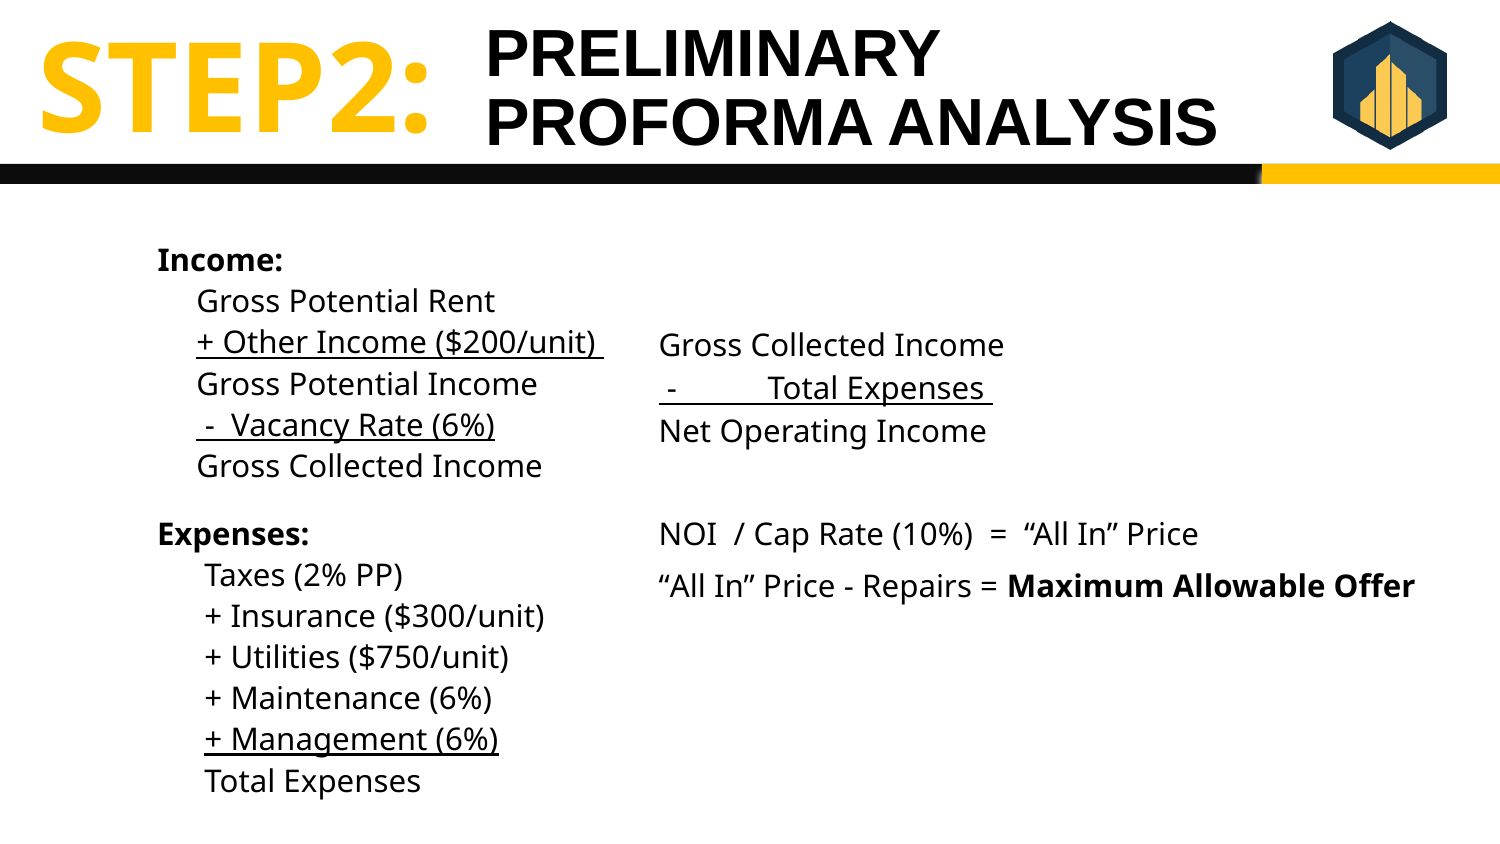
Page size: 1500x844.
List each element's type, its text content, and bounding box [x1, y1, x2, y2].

text_box [0, 163, 1261, 184]
text_box STEP2: [22, 0, 460, 160]
text_box Expenses: Taxes (2% PP) + Insurance ($300/unit) + Utilities ($750/unit) + Maintenance (6%) + Management (6%) Total Expenses [84, 482, 577, 830]
text_box [1261, 163, 1500, 184]
text_box Gross Collected Income - Total Expenses Net Operating Income NOI / Cap Rate (10%) = “All In” Price “All In” Price - Repairs = Maximum Allowable Offer [643, 303, 1454, 671]
text_box Income: Gross Potential Rent + Other Income ($200/unit) Gross Potential Income - Vacancy Rate (6%) Gross Collected Income [76, 200, 623, 524]
picture [1333, 21, 1447, 151]
text_box PROFORMA ANALYSIS [470, 78, 1254, 160]
text_box PRELIMINARY [470, 12, 1229, 78]
